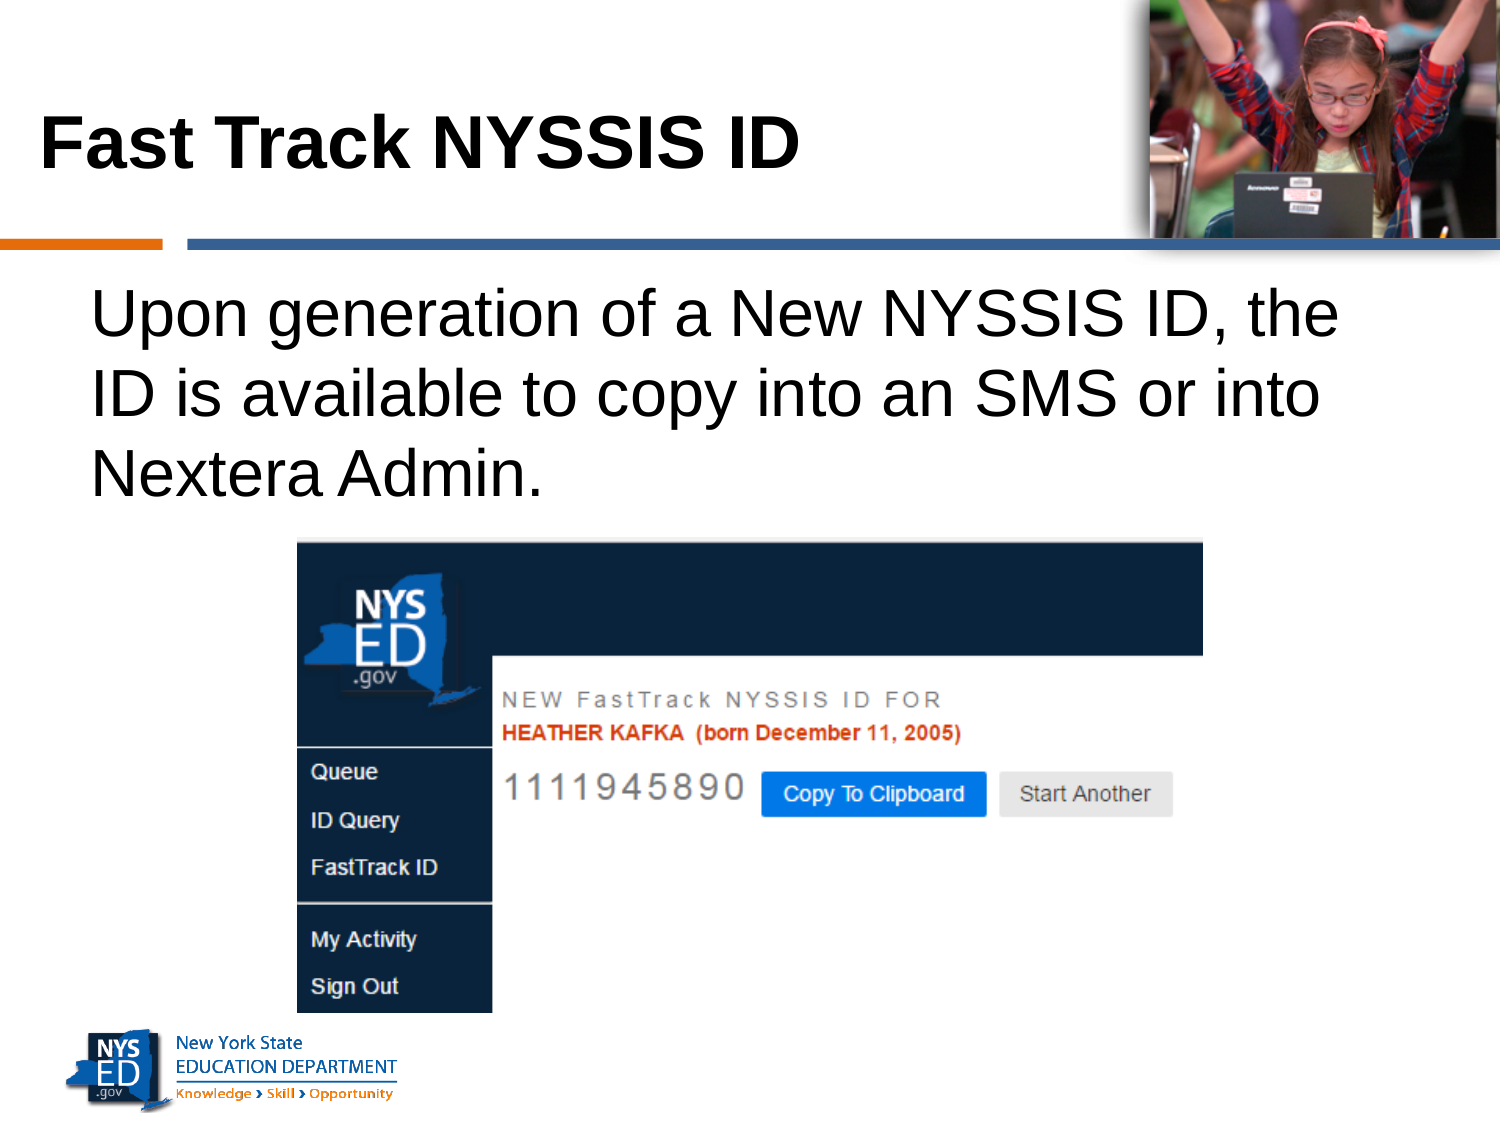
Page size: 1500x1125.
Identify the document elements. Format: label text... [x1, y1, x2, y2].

picture [297, 537, 1203, 1013]
title Fast Track NYSSIS ID [24, 45, 1150, 233]
picture [1149, 0, 1500, 238]
list Upon generation of a New NYSSIS ID, the ID is available to copy into an SMS or into Nextera Admin. [75, 262, 1425, 1005]
picture [62, 1026, 401, 1113]
